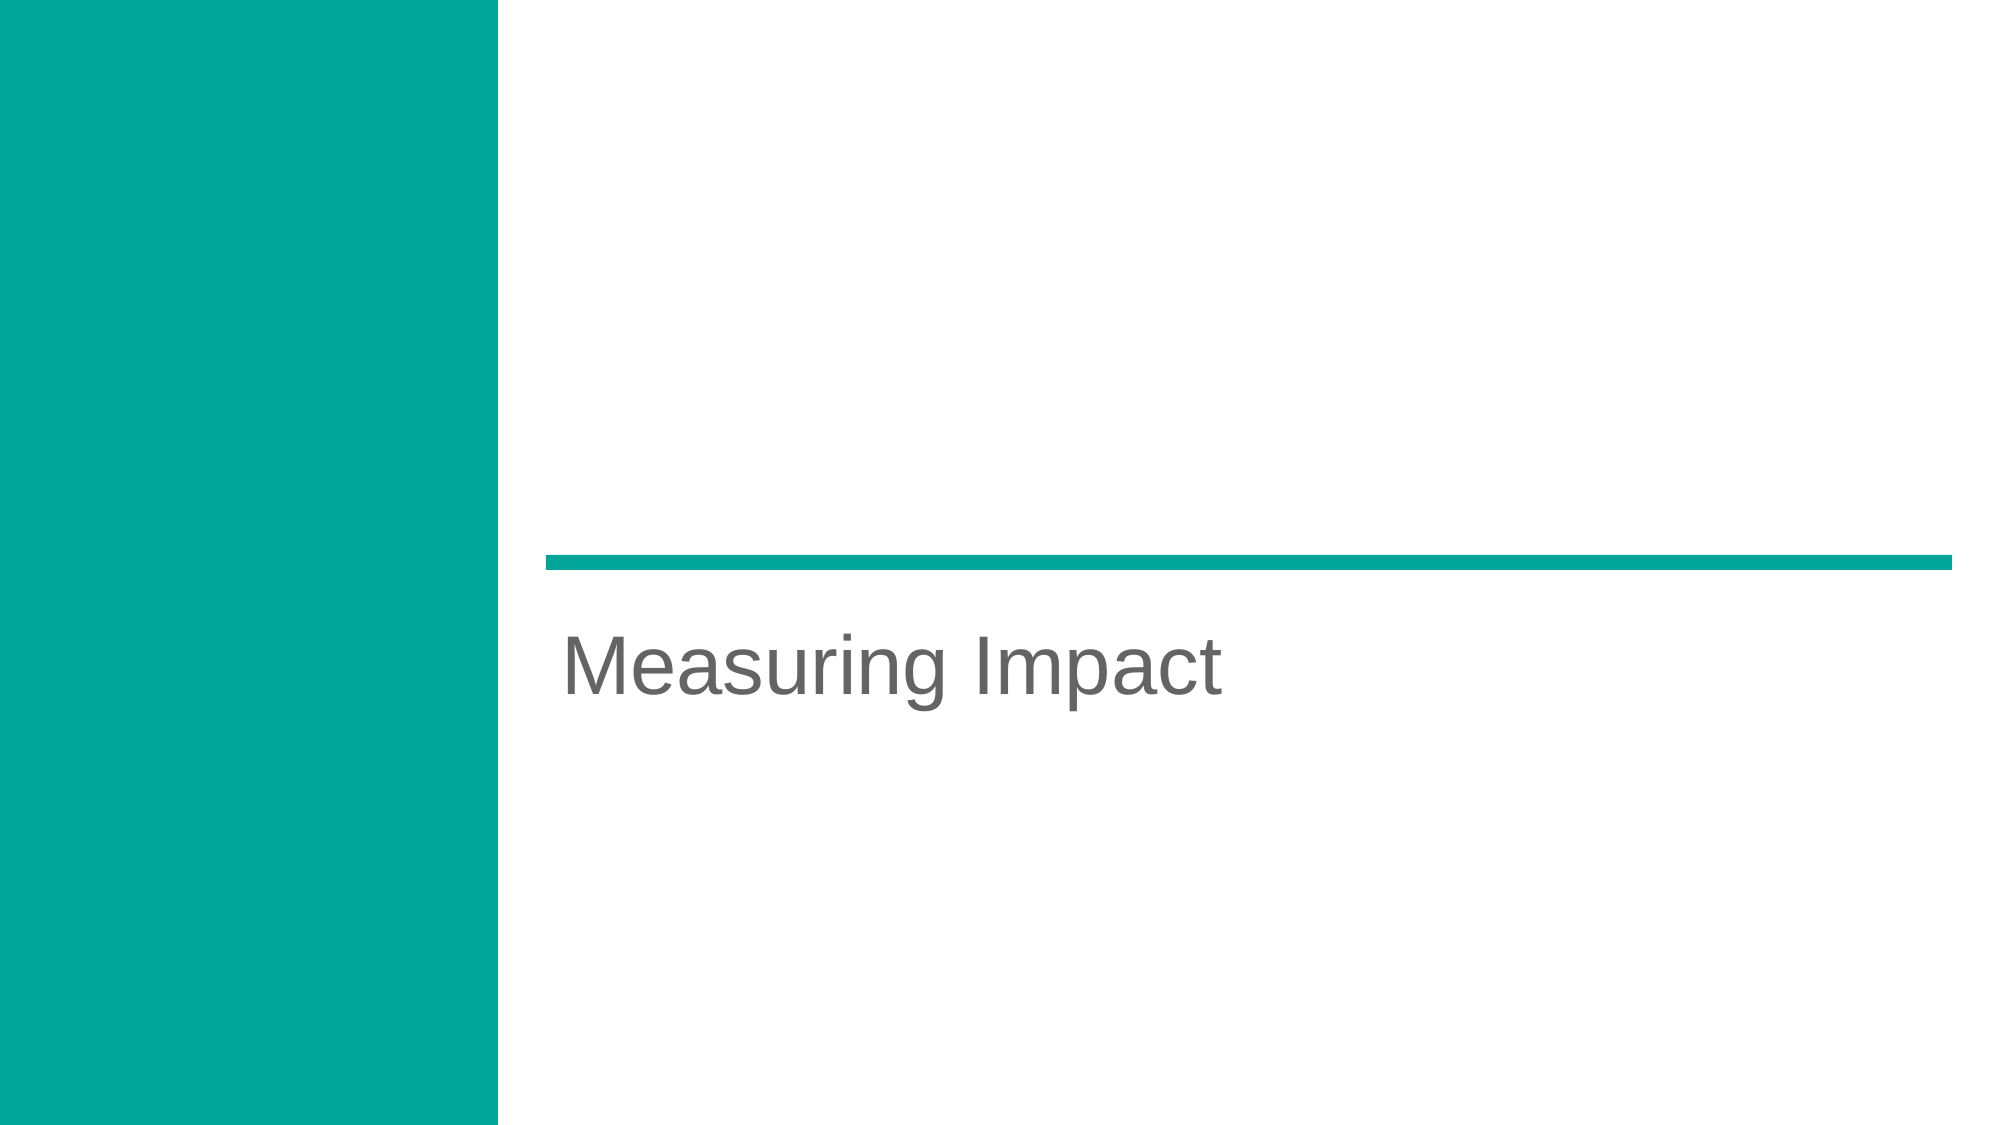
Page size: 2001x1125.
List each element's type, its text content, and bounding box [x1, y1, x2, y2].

title Measuring Impact [546, 570, 1722, 720]
